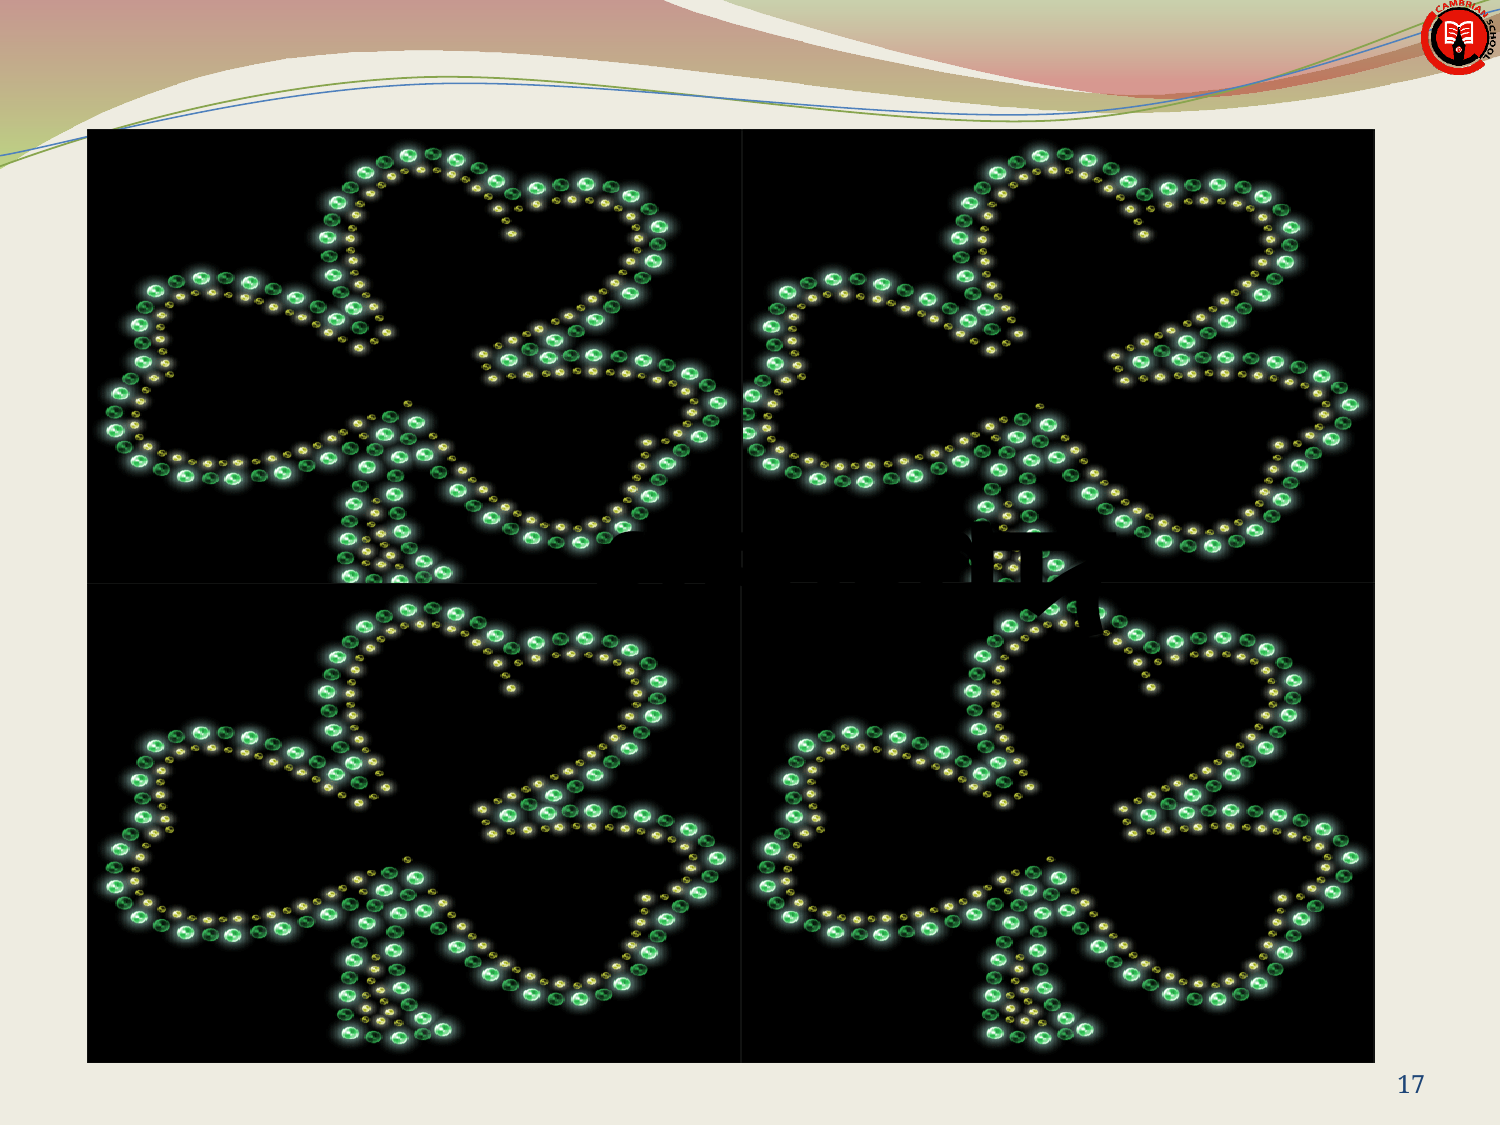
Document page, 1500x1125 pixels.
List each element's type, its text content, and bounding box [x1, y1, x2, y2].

picture [1420, 0, 1496, 75]
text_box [87, 128, 1376, 1064]
slide_number 17 [1299, 1042, 1425, 1103]
